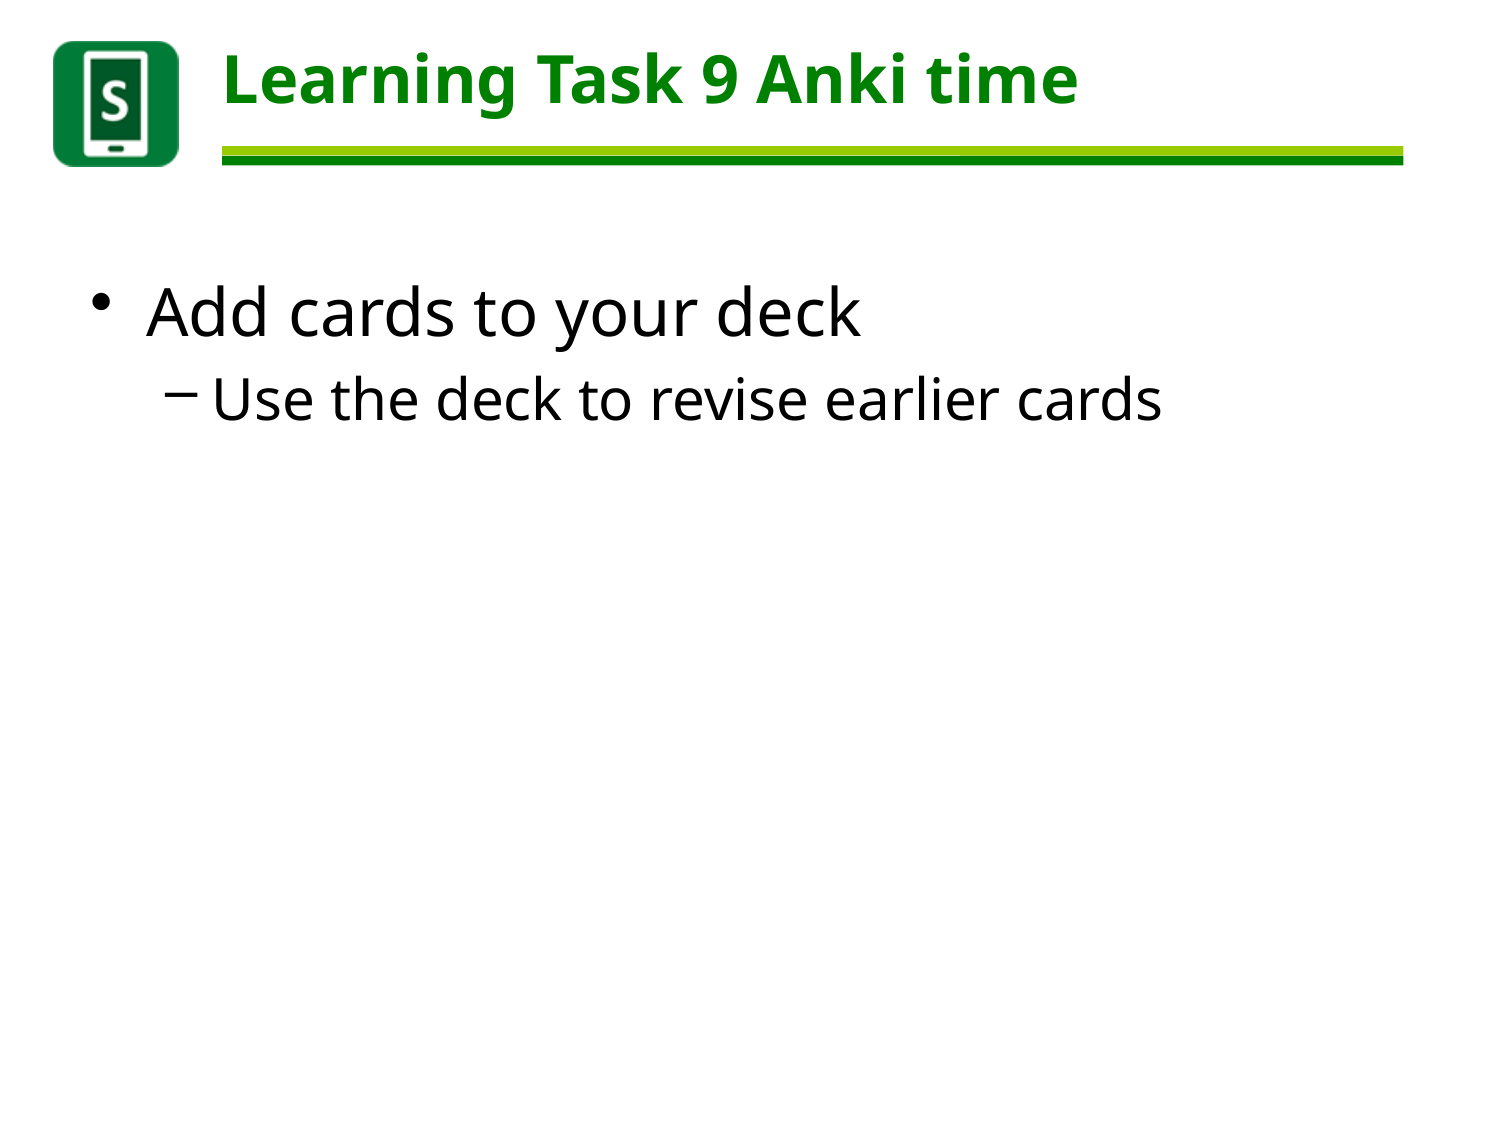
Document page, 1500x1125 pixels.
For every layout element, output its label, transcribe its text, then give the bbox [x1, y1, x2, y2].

title Learning Task 9 Anki time [206, 19, 1413, 135]
list Add cards to your deck Use the deck to revise earlier cards [75, 262, 1425, 1005]
picture [53, 41, 179, 167]
